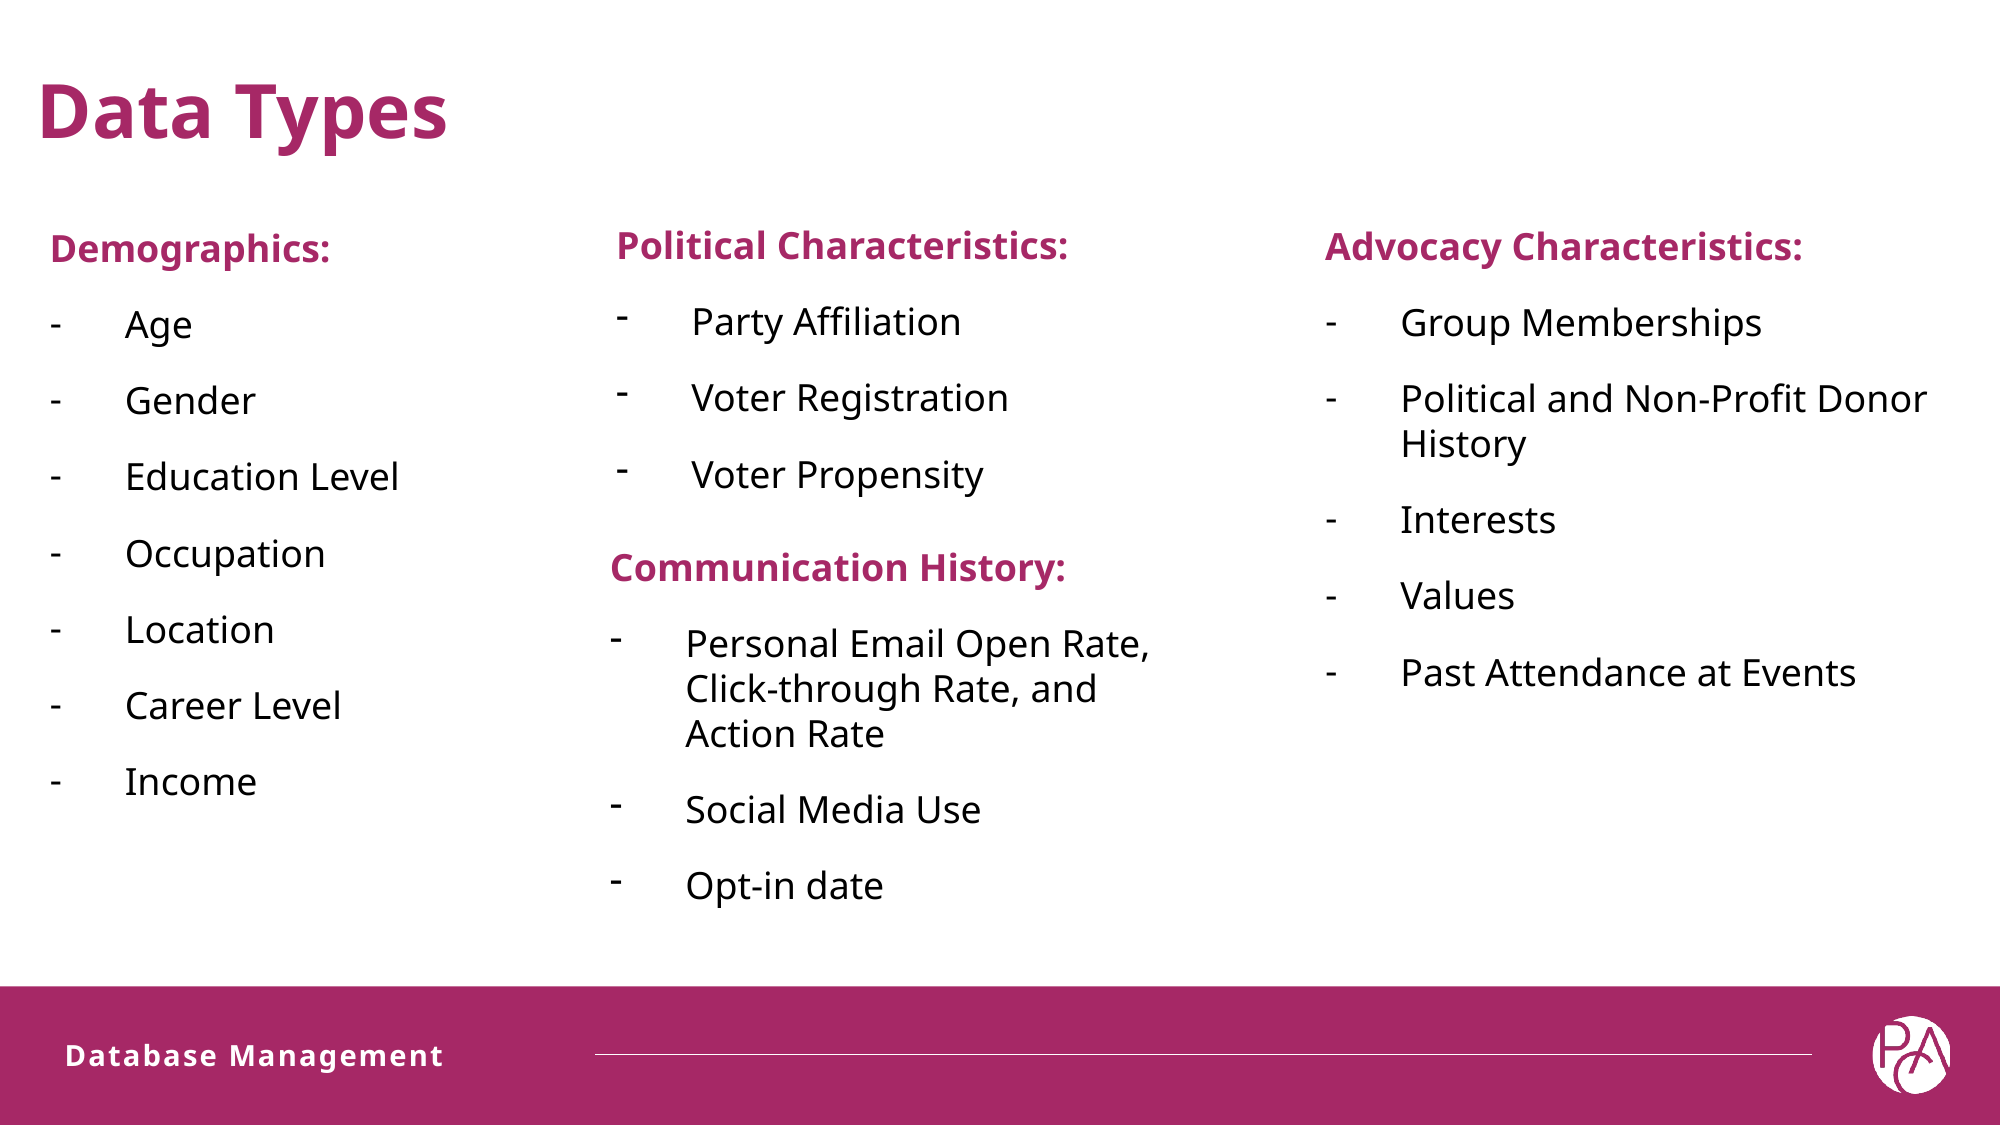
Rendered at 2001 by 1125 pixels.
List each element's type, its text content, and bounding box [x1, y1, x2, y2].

text_box [0, 985, 2000, 1125]
picture [1872, 1016, 1950, 1094]
slide_number 13 [1412, 1042, 1863, 1103]
text_box Demographics: Age Gender Education Level Occupation Location Career Level Income [49, 217, 1077, 939]
text_box Database Management [49, 1033, 632, 1094]
text_box Data Types [21, 56, 1693, 156]
text_box Communication History: Personal Email Open Rate, Click-through Rate, and Action Rate Social Media Use Opt-in date [595, 536, 1189, 915]
text_box Advocacy Characteristics: Group Memberships Political and Non-Profit Donor History Interests Values Past Attendance at Events [1325, 215, 2000, 946]
text_box Political Characteristics: Party Affiliation Voter Registration Voter Propensity [601, 214, 1135, 536]
